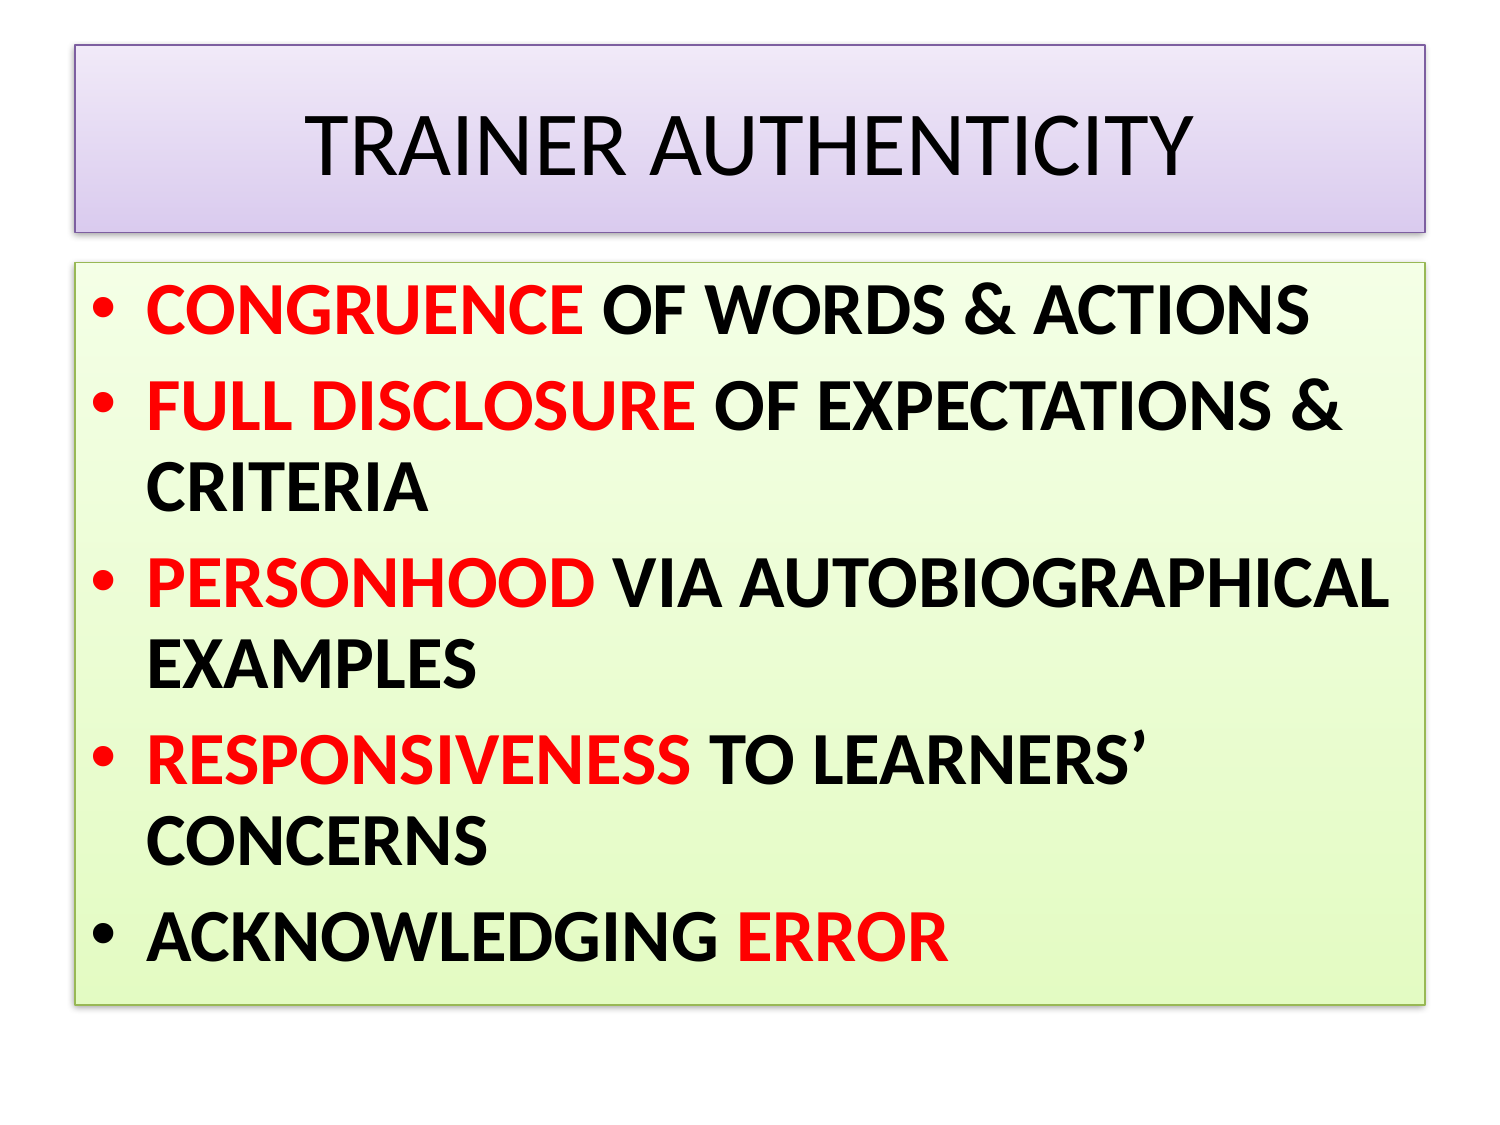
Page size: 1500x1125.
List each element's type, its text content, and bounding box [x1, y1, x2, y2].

title TRAINER AUTHENTICITY [74, 44, 1426, 233]
list CONGRUENCE OF WORDS & ACTIONS FULL DISCLOSURE OF EXPECTATIONS & CRITERIA PERSONHOOD VIA AUTOBIOGRAPHICAL EXAMPLES RESPONSIVENESS TO LEARNERS’ CONCERNS ACKNOWLEDGING ERROR [74, 262, 1426, 1006]
